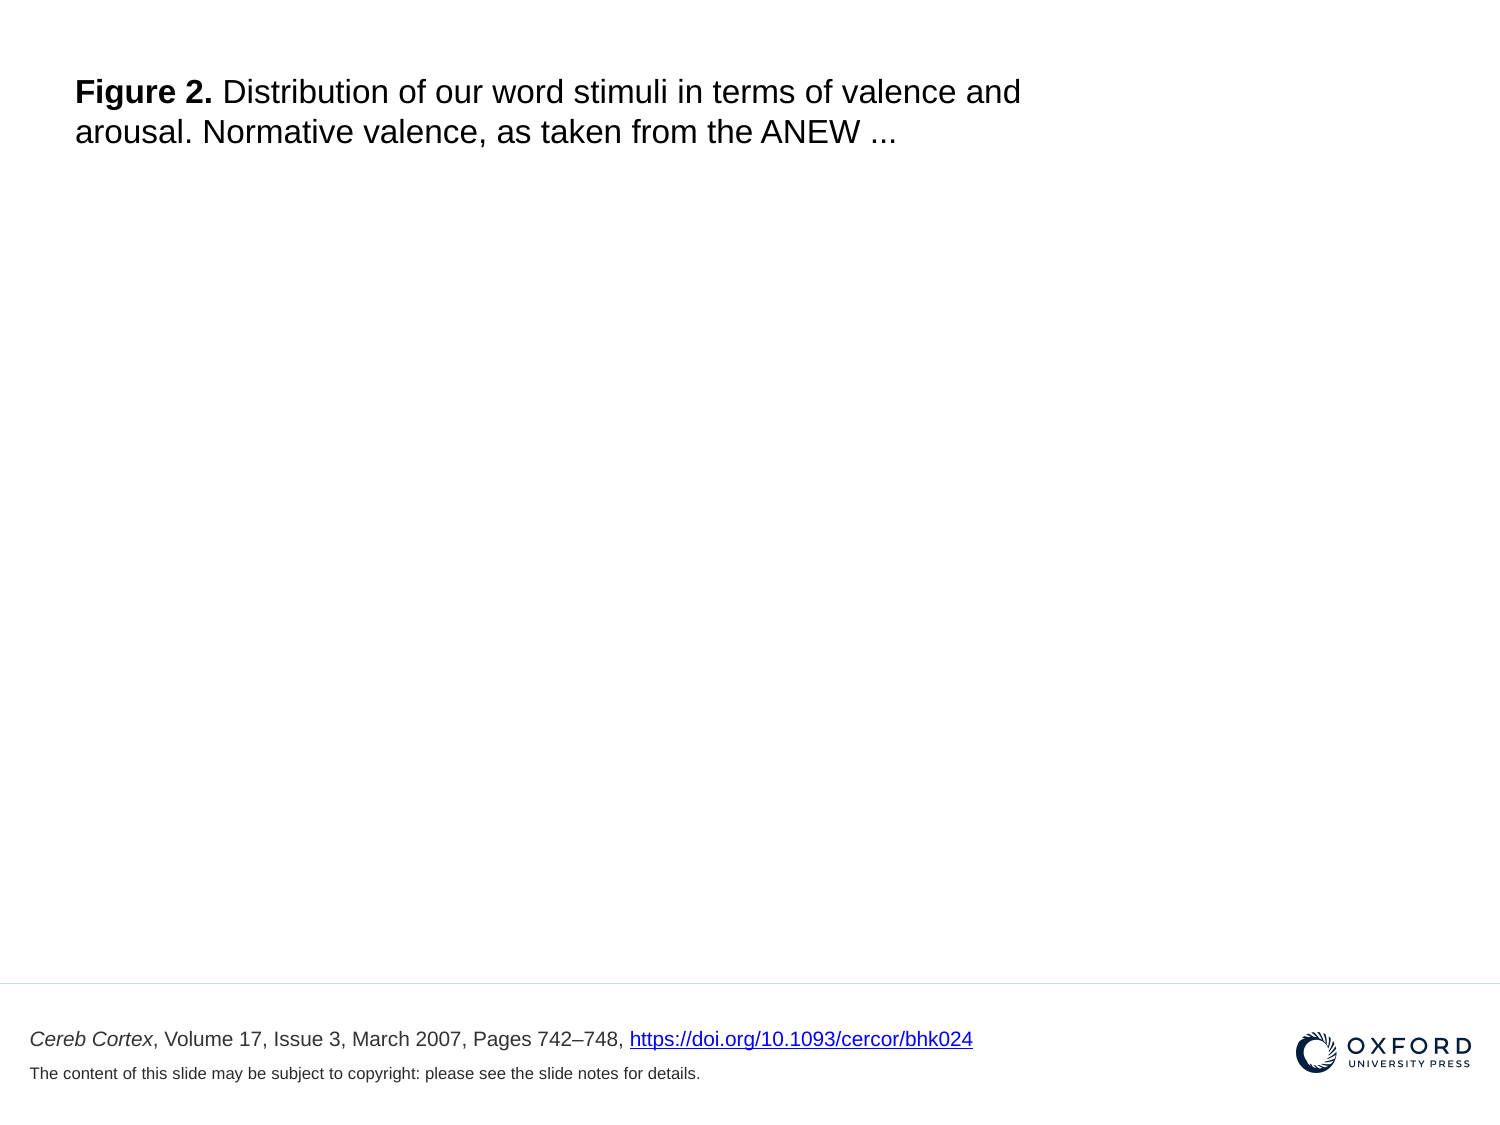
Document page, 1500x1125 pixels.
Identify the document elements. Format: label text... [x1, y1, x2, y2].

footer Cereb Cortex, Volume 17, Issue 3, March 2007, Pages 742–748, https://doi.org/10.1093/cercor/bhk024 The content of this slide may be subject to copyright: please see the slide notes for details. [0, 983, 1260, 1125]
title Figure 2. Distribution of our word stimuli in terms of valence and arousal. Normative valence, as taken from the ANEW ... [75, 69, 1078, 171]
picture [1296, 1032, 1471, 1073]
